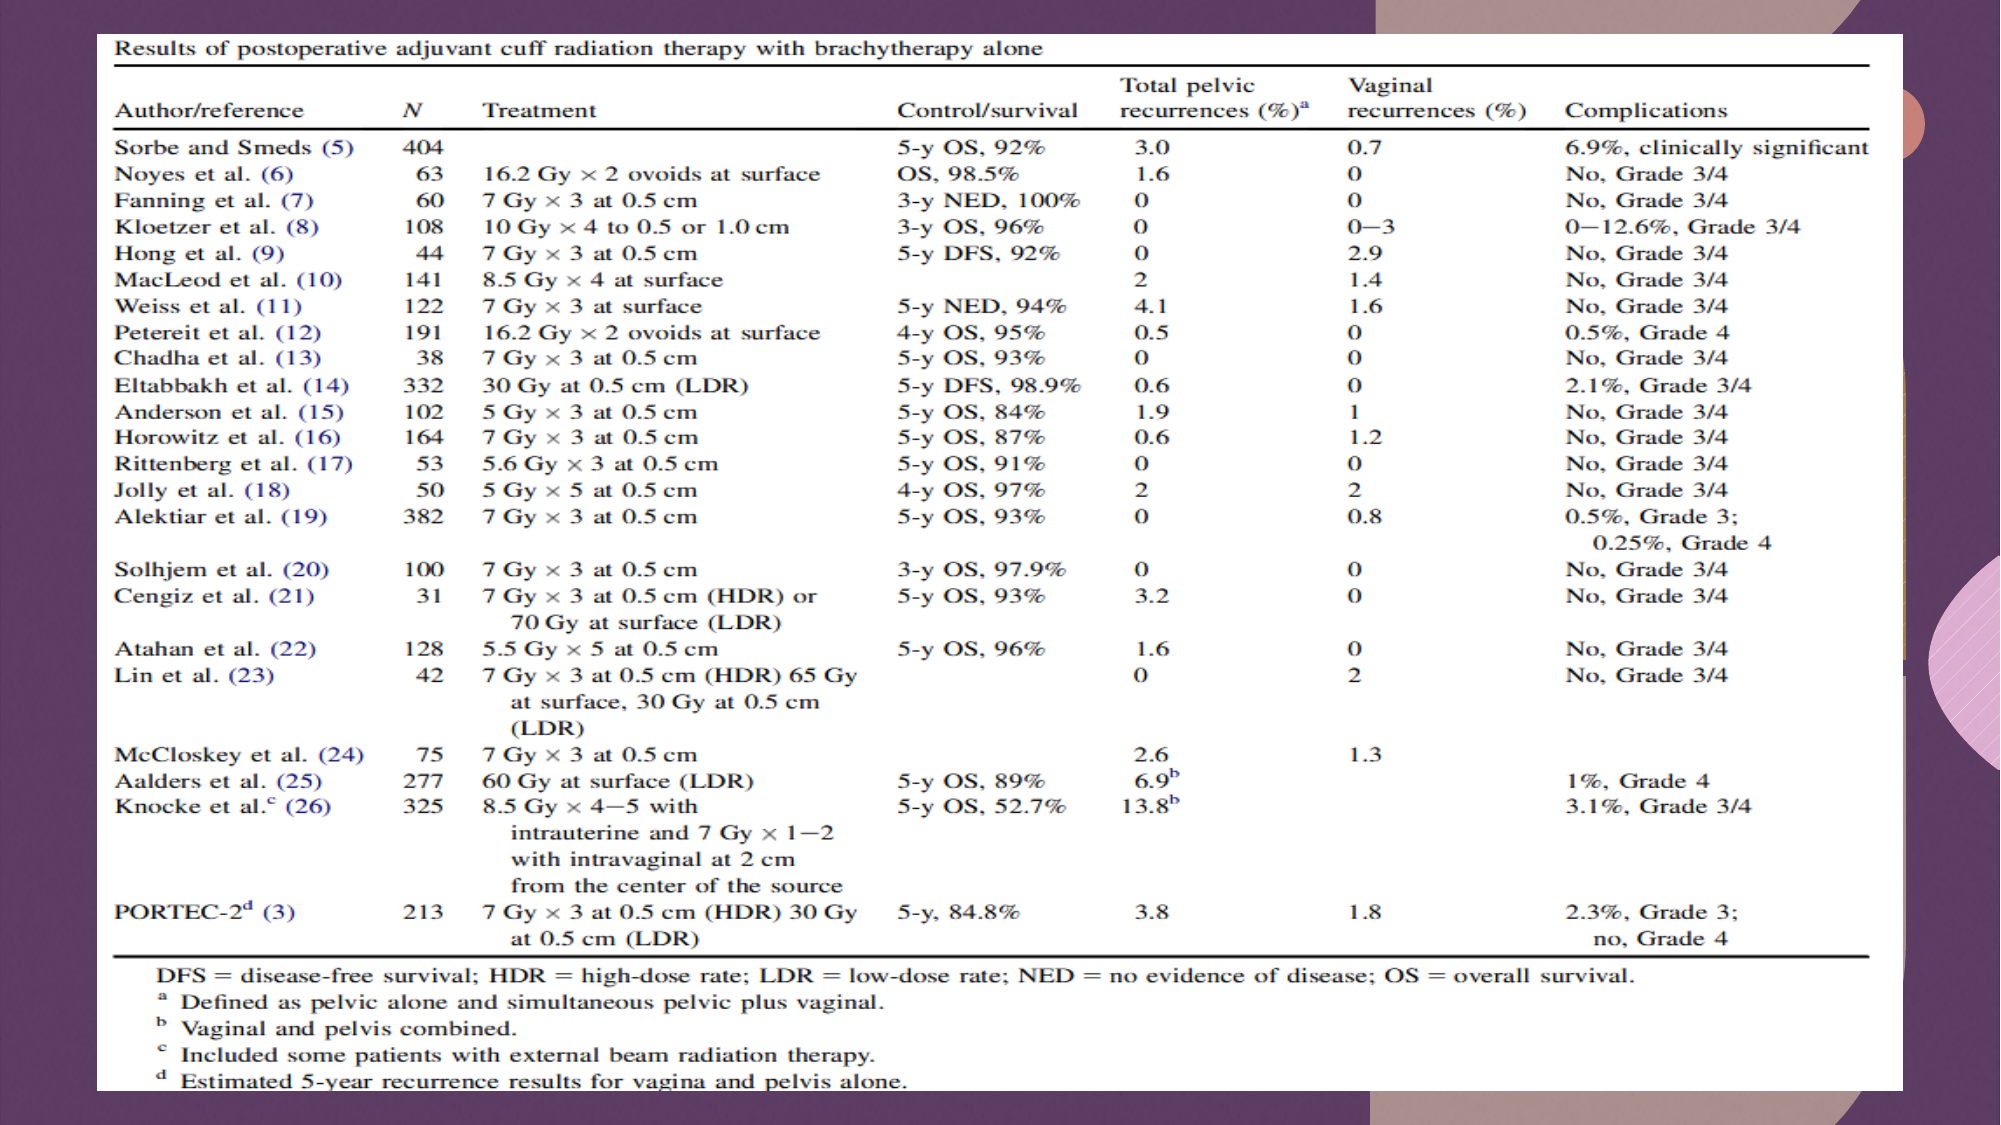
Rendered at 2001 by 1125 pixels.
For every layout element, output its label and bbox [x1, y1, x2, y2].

list [97, 34, 1903, 1091]
